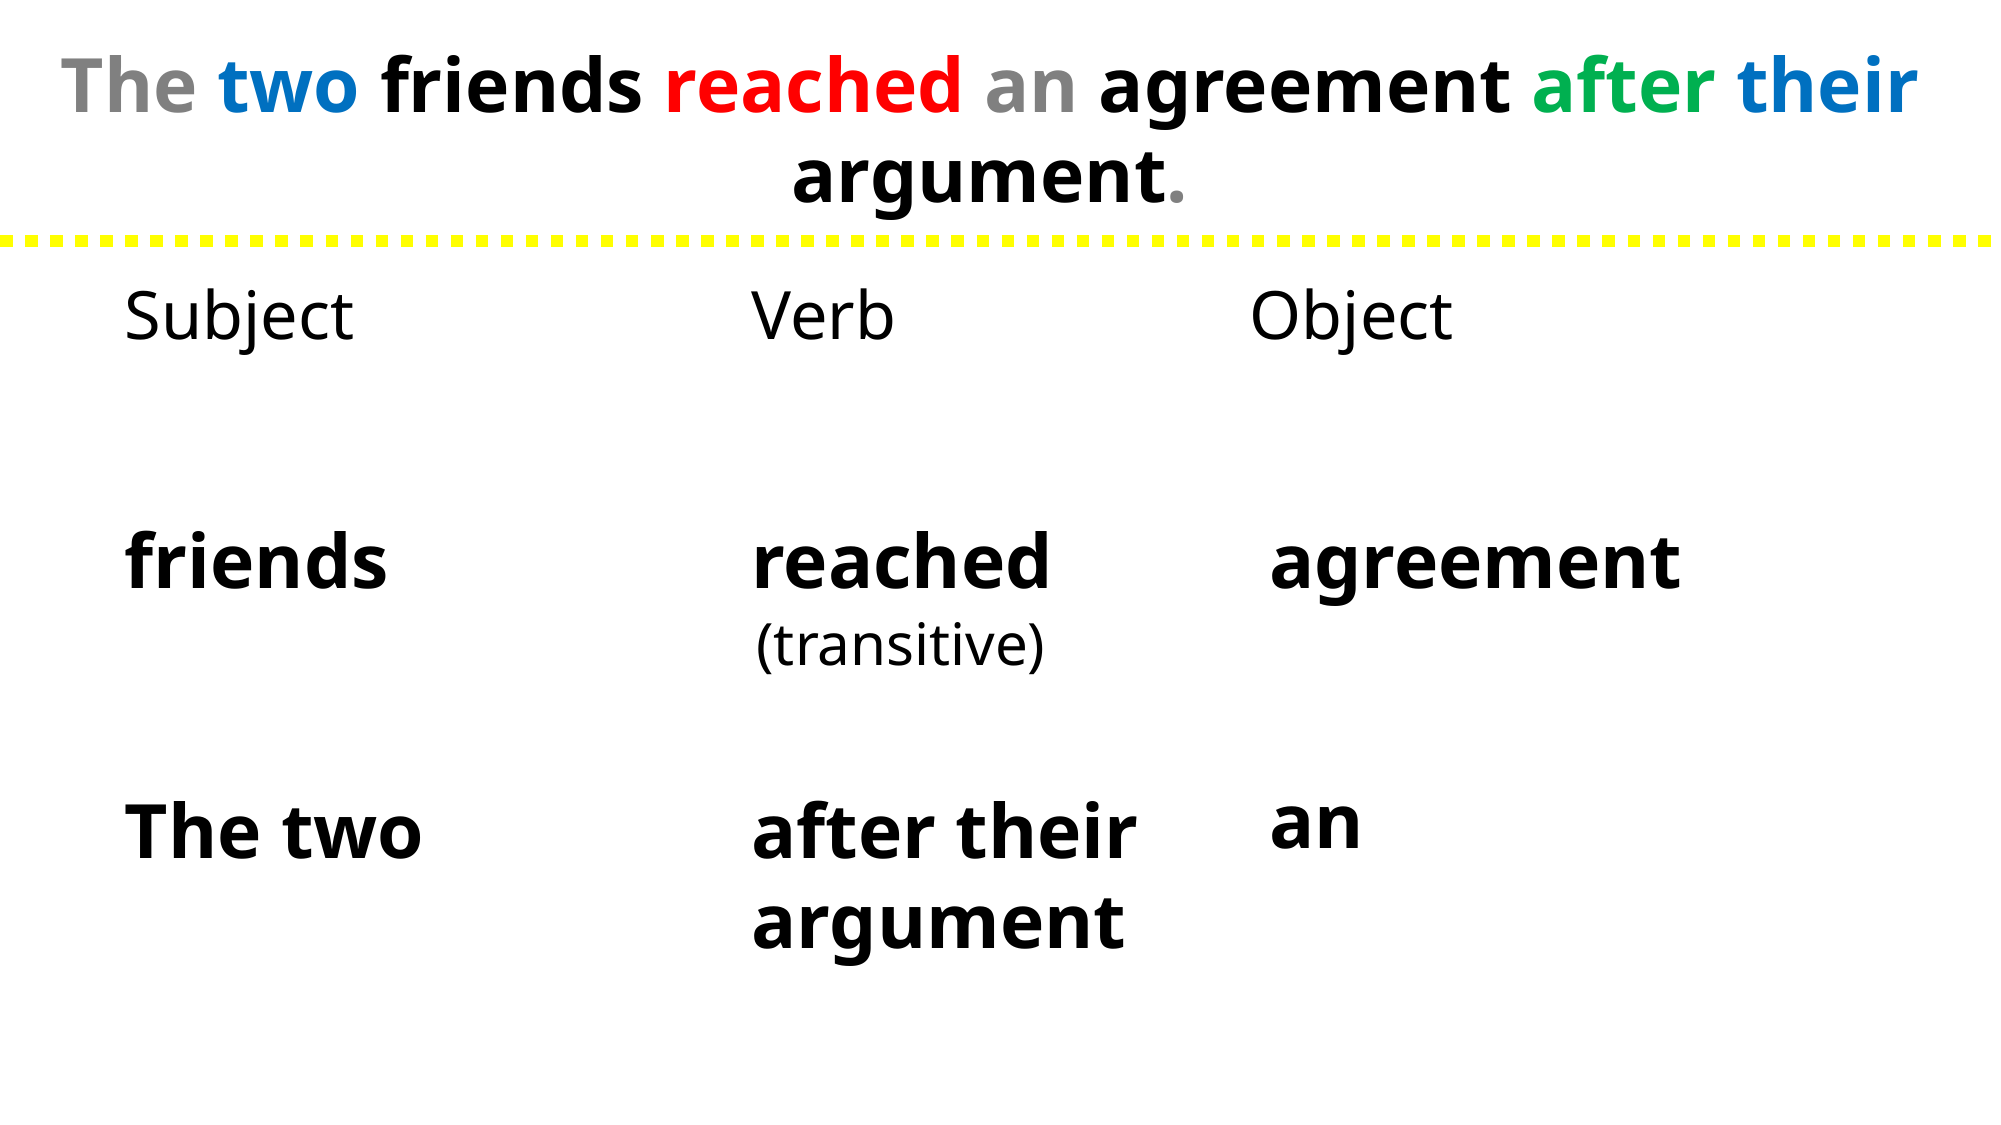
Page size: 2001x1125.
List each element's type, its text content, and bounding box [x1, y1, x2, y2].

text_box (transitive) [741, 599, 1220, 684]
text_box Verb reached after their argument [736, 265, 1234, 1016]
text_box The two friends reached an agreement after their argument. [38, 29, 1942, 225]
text_box Object agreement an [1234, 265, 1909, 1125]
text_box Subject friends The two [109, 265, 697, 926]
